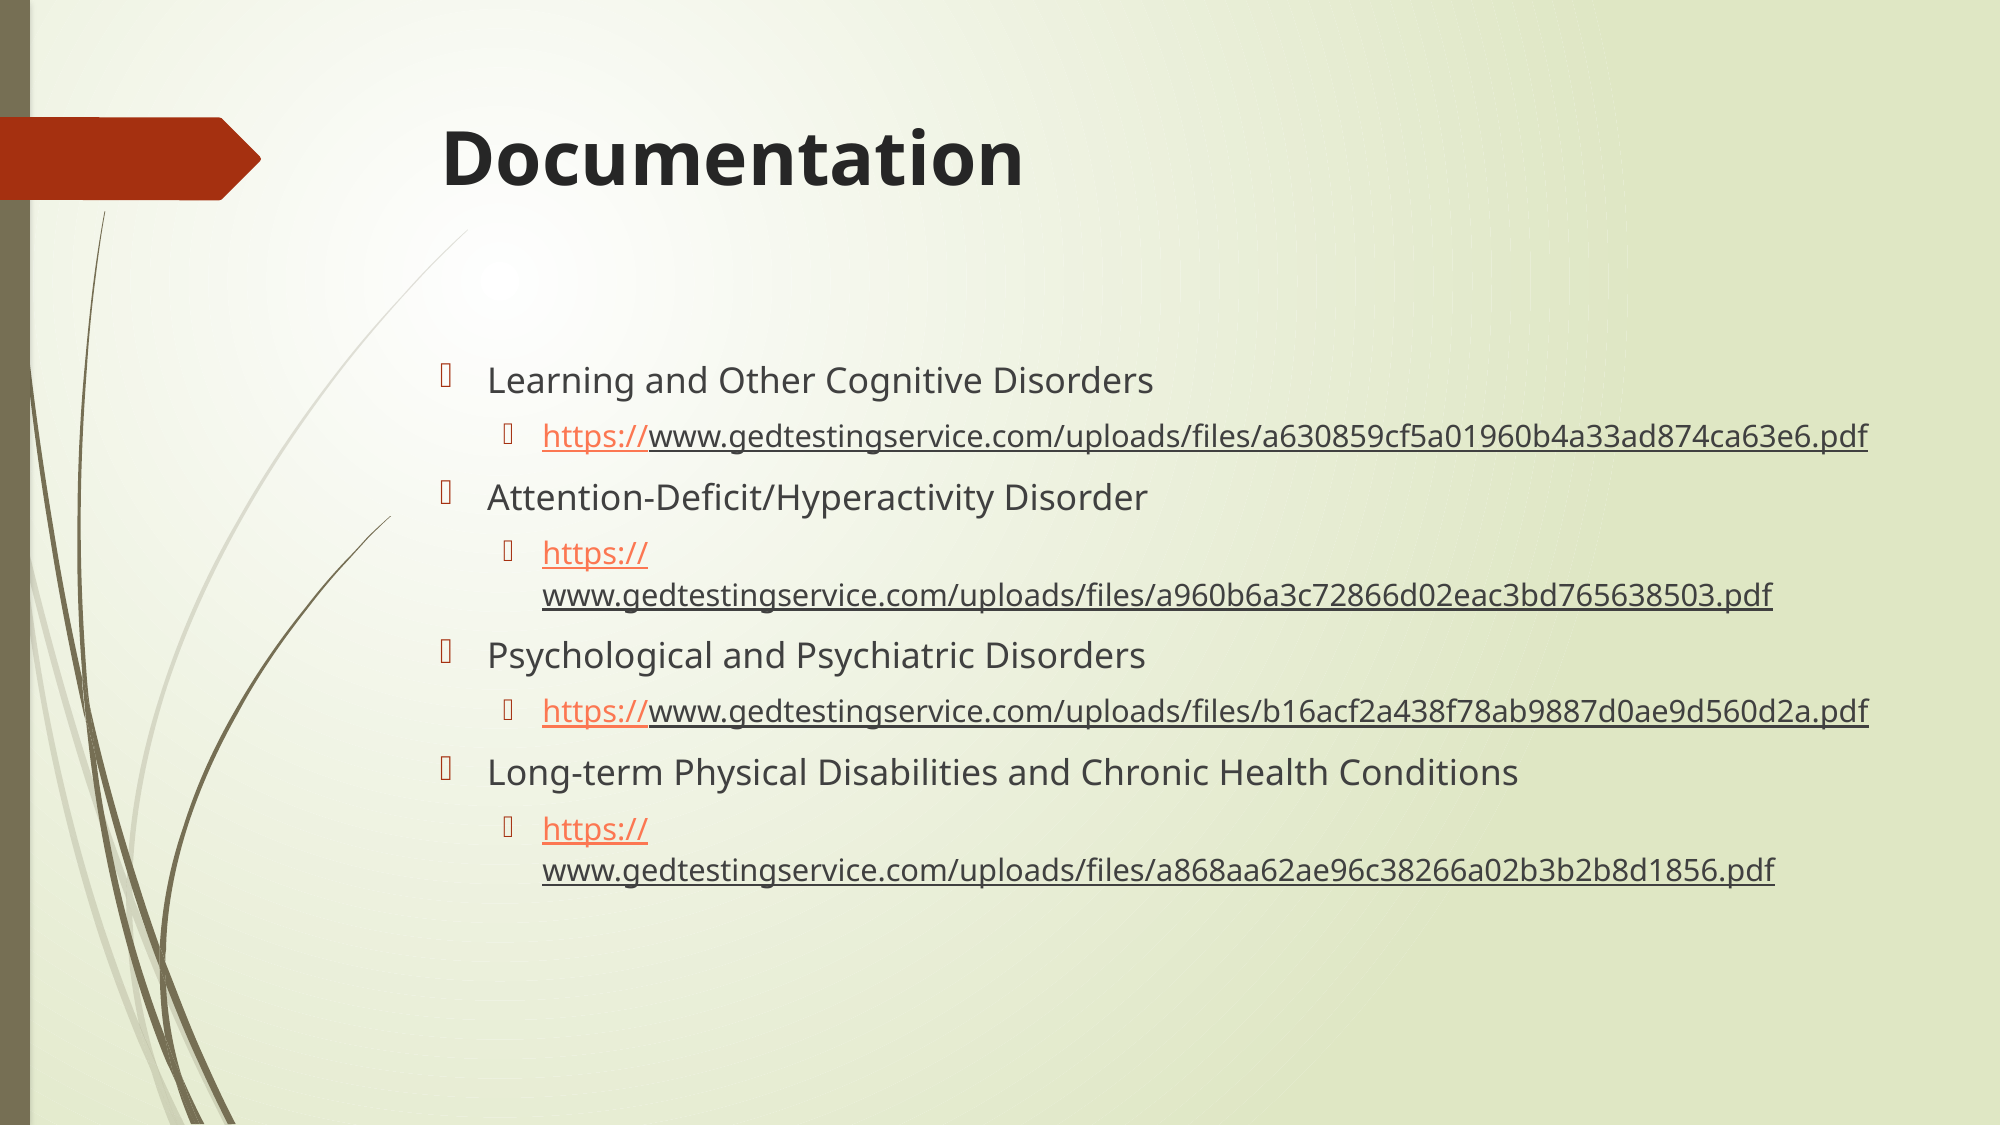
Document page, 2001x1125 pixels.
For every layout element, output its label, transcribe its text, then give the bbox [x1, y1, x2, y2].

title Documentation [425, 102, 1888, 313]
list Learning and Other Cognitive Disorders https://www.gedtestingservice.com/uploads/files/a630859cf5a01960b4a33ad874ca63e6.pdf Attention-Deficit/Hyperactivity Disorder https://www.gedtestingservice.com/uploads/files/a960b6a3c72866d02eac3bd765638503.pdf Psychological and Psychiatric Disorders https://www.gedtestingservice.com/uploads/files/b16acf2a438f78ab9887d0ae9d560d2a.pdf Long-term Physical Disabilities and Chronic Health Conditions https://www.gedtestingservice.com/uploads/files/a868aa62ae96c38266a02b3b2b8d1856.pdf [424, 350, 1888, 970]
